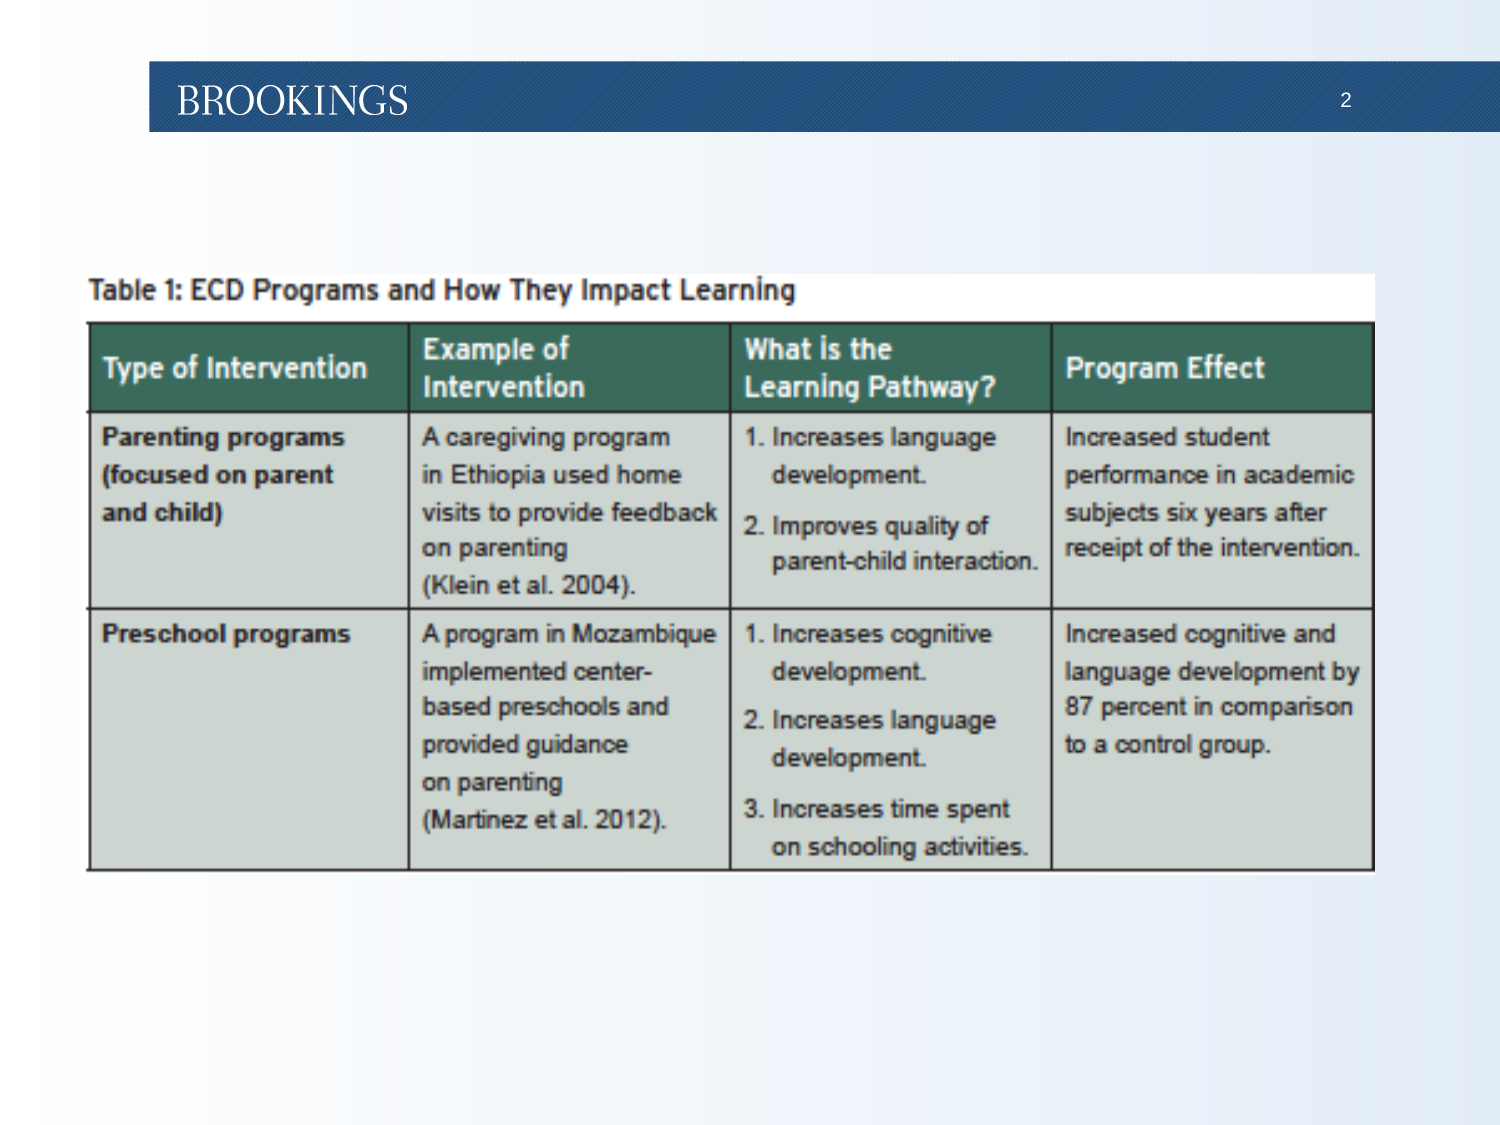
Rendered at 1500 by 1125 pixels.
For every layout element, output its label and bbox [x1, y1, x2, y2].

picture [178, 85, 407, 115]
picture [81, 274, 1376, 876]
